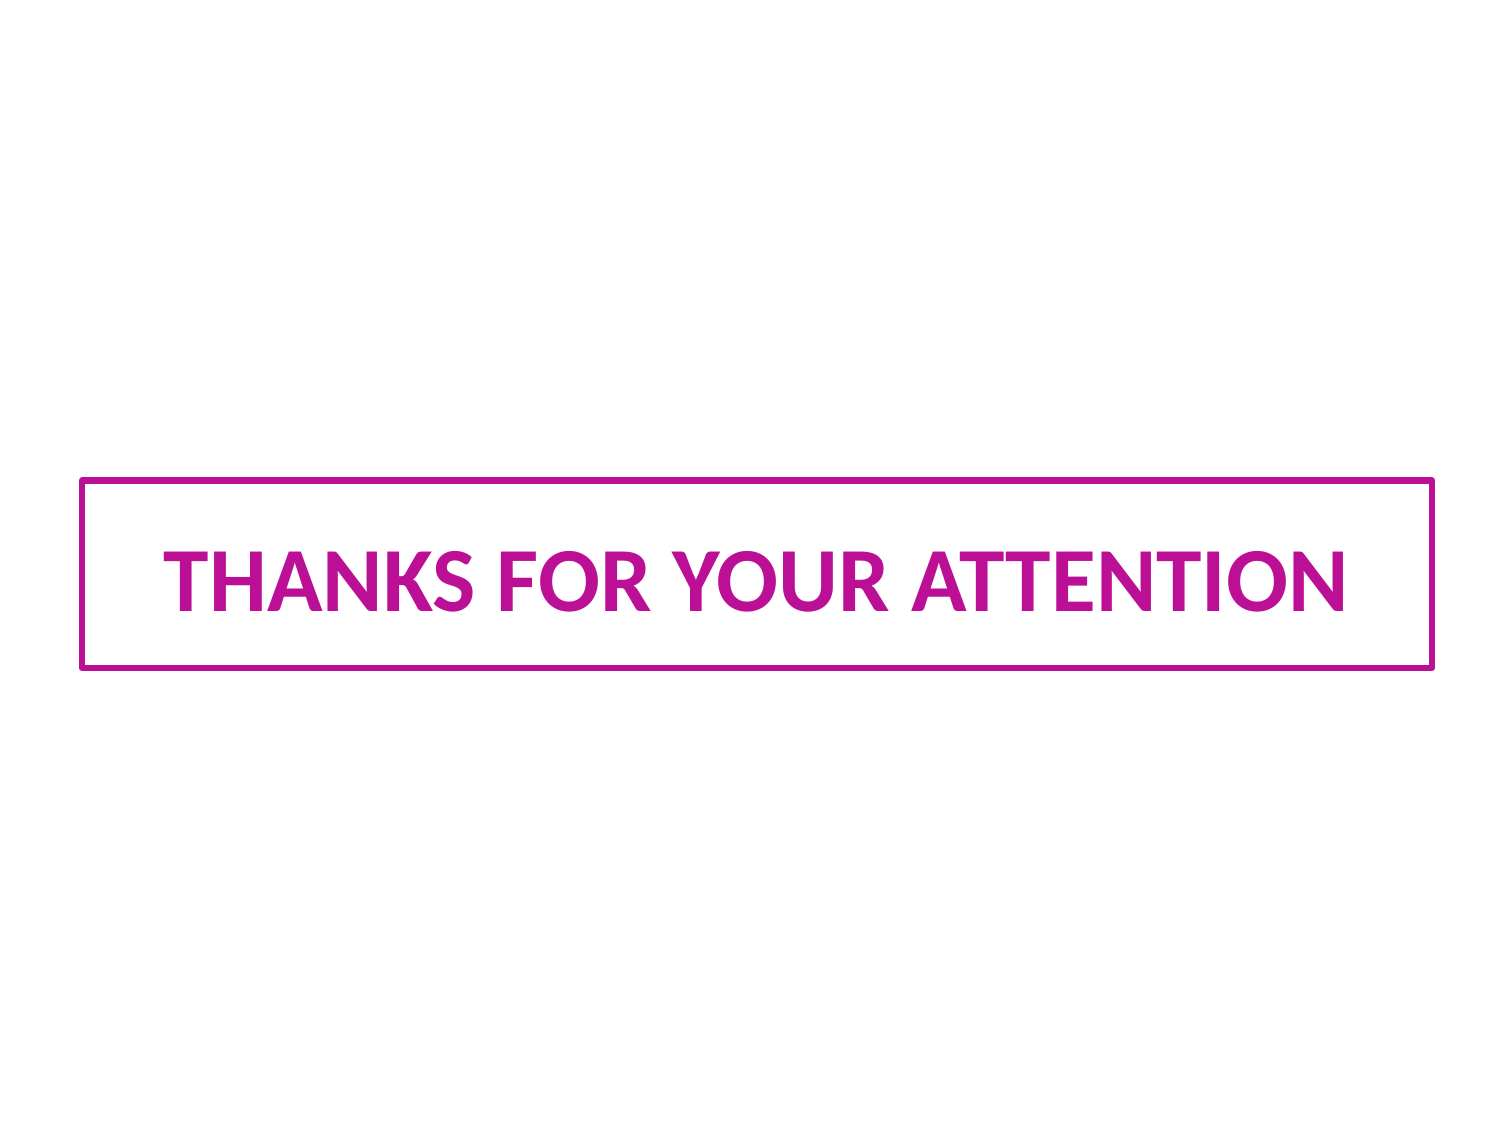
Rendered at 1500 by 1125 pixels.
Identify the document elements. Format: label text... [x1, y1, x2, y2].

text_box THANKS FOR YOUR ATTENTION [81, 480, 1432, 668]
